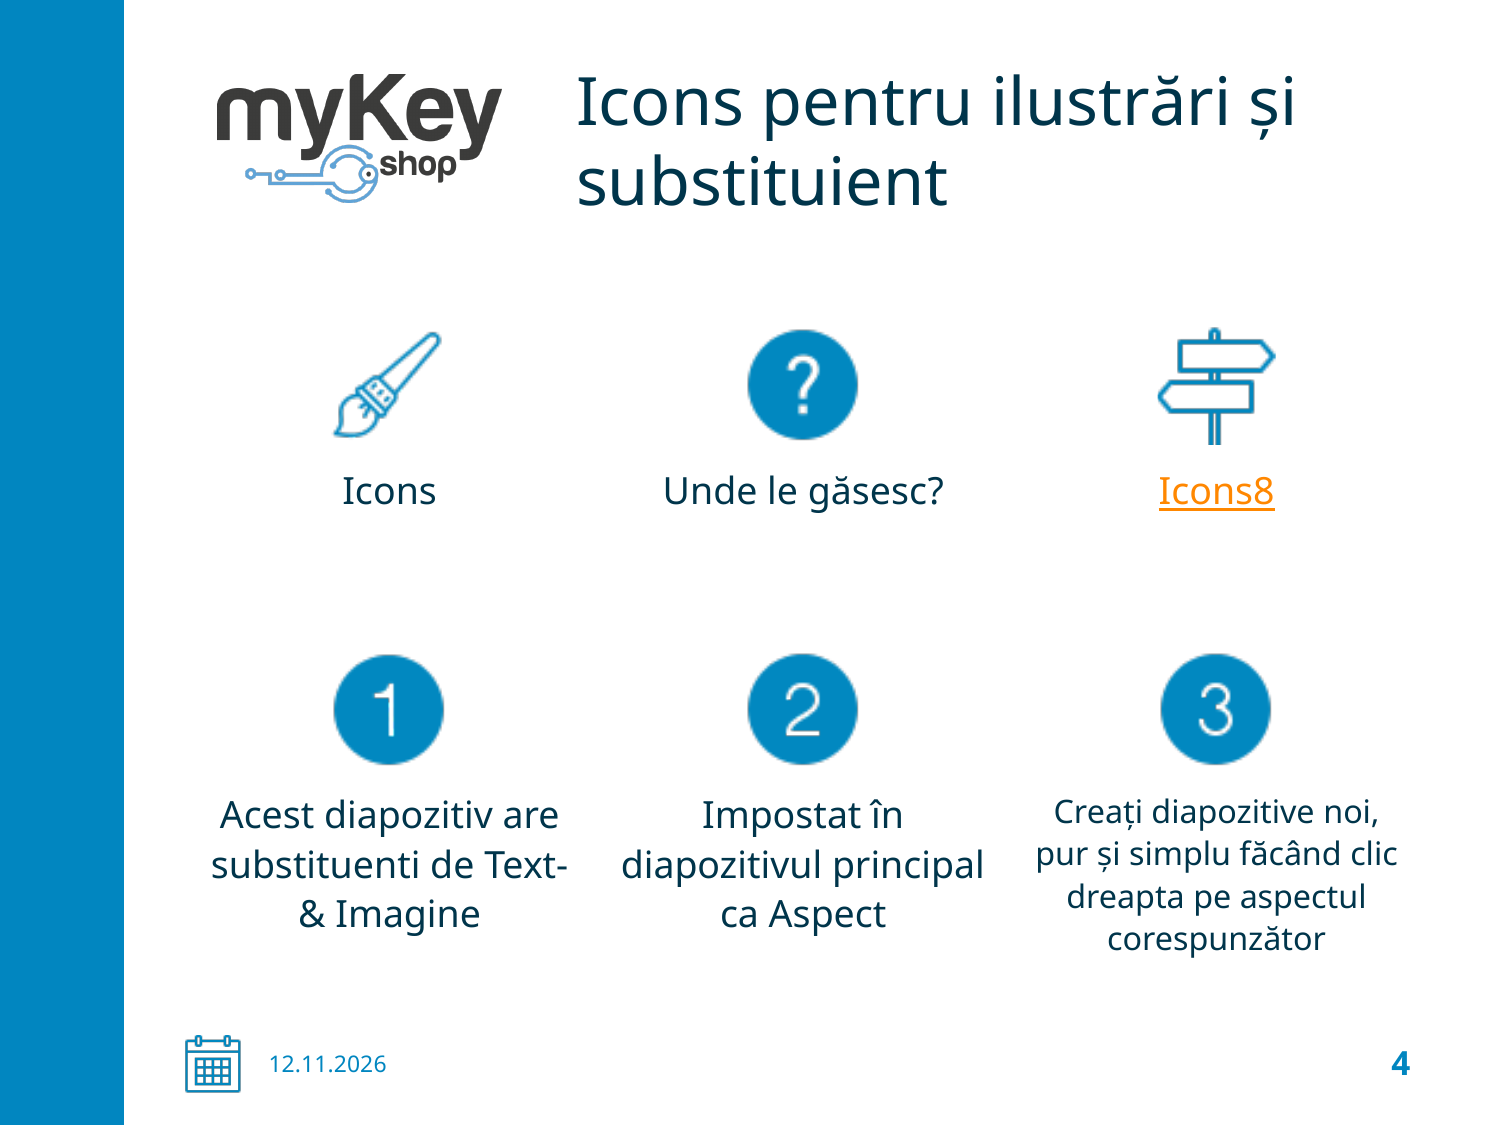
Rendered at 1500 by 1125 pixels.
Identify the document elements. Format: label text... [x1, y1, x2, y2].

picture [202, 1035, 224, 1039]
picture [217, 74, 502, 203]
picture [1157, 650, 1276, 770]
title Icons pentru ilustrări și substituient [561, 45, 1425, 233]
picture [183, 1035, 243, 1095]
picture [1161, 385, 1249, 409]
picture [1182, 344, 1270, 368]
picture [743, 325, 863, 445]
picture [1157, 325, 1276, 445]
list Icons [206, 462, 573, 640]
list Impostat în diapozitivul principal ca Aspect [620, 786, 987, 965]
picture [330, 650, 449, 770]
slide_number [253, 1035, 455, 1095]
list Icons8 [1033, 462, 1400, 640]
picture [188, 1043, 238, 1050]
list Unde le găsesc? [620, 462, 987, 640]
list Creați diapozitive noi, pur și simplu făcând clic dreapta pe aspectul corespunzător [1033, 786, 1400, 988]
picture [188, 1053, 238, 1090]
slide_number 4 [1257, 1035, 1425, 1095]
picture [330, 326, 449, 445]
picture [743, 650, 863, 770]
list Acest diapozitiv are substituenti de Text- & Imagine [206, 786, 573, 965]
